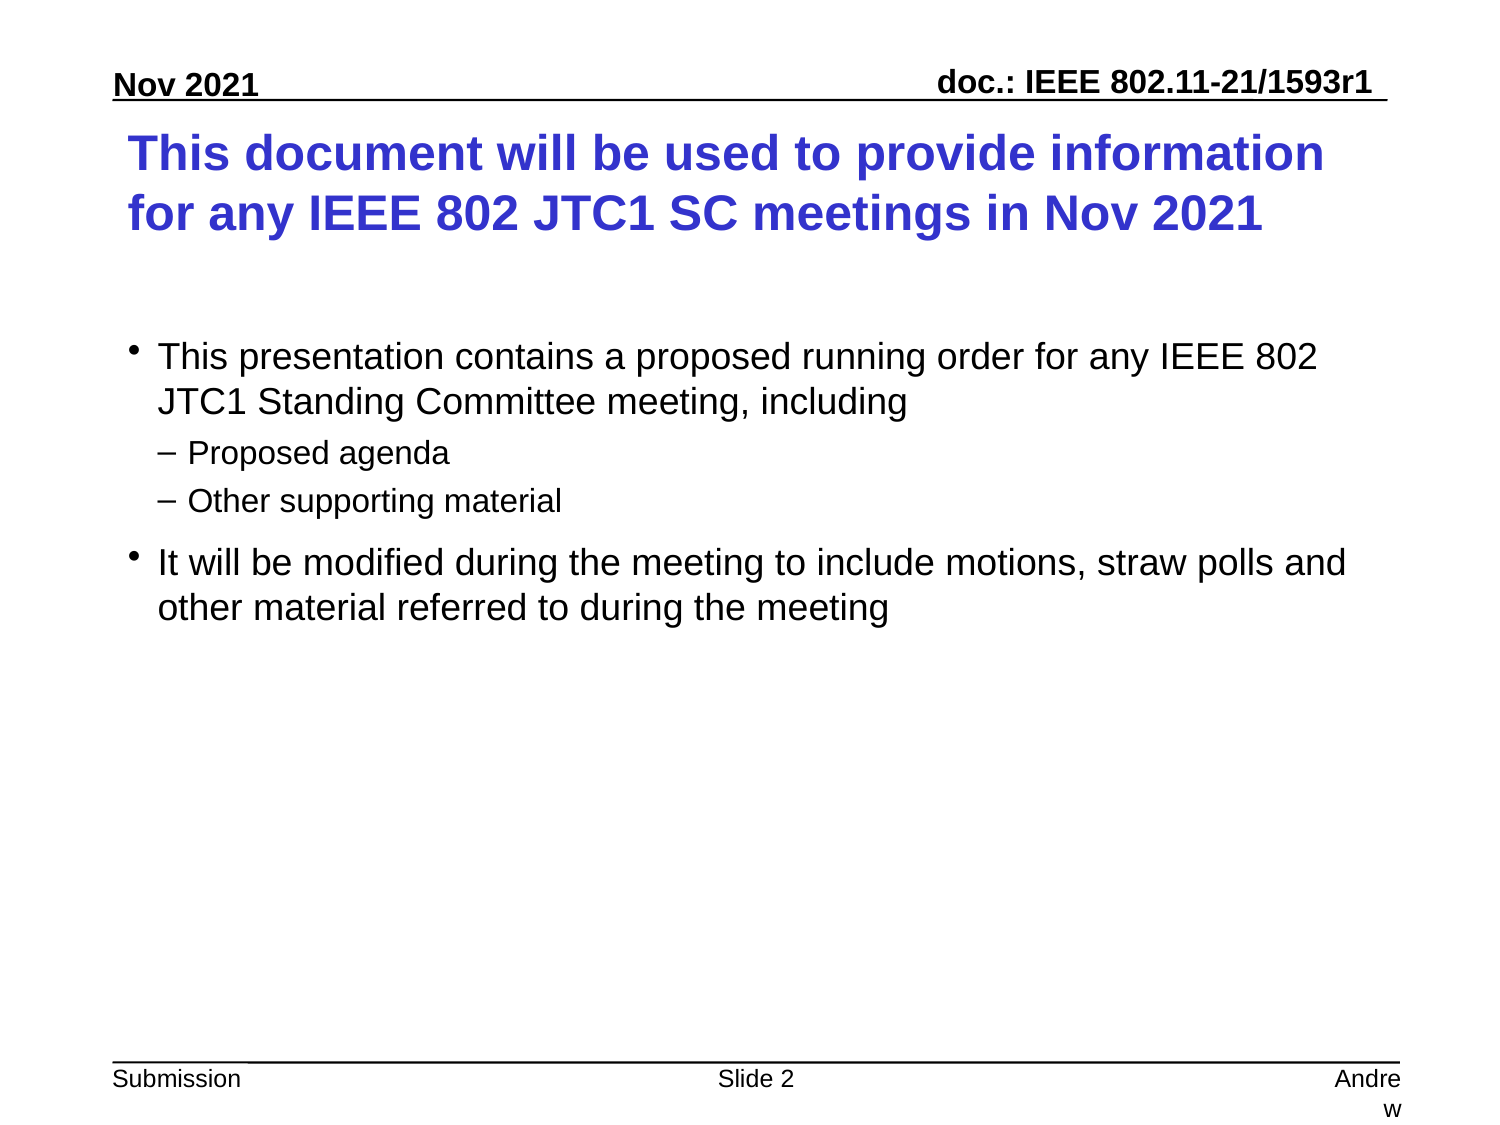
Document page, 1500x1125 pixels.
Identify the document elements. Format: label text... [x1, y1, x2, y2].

list This presentation contains a proposed running order for any IEEE 802 JTC1 Standing Committee meeting, including Proposed agenda Other supporting material It will be modified during the meeting to include motions, straw polls and other material referred to during the meeting [112, 324, 1388, 1000]
slide_number Slide 2 [709, 1061, 803, 1093]
footer Andrew Myles, Cisco [1320, 1061, 1402, 1093]
title This document will be used to provide information for any IEEE 802 JTC1 SC meetings in Nov 2021 [112, 112, 1388, 288]
